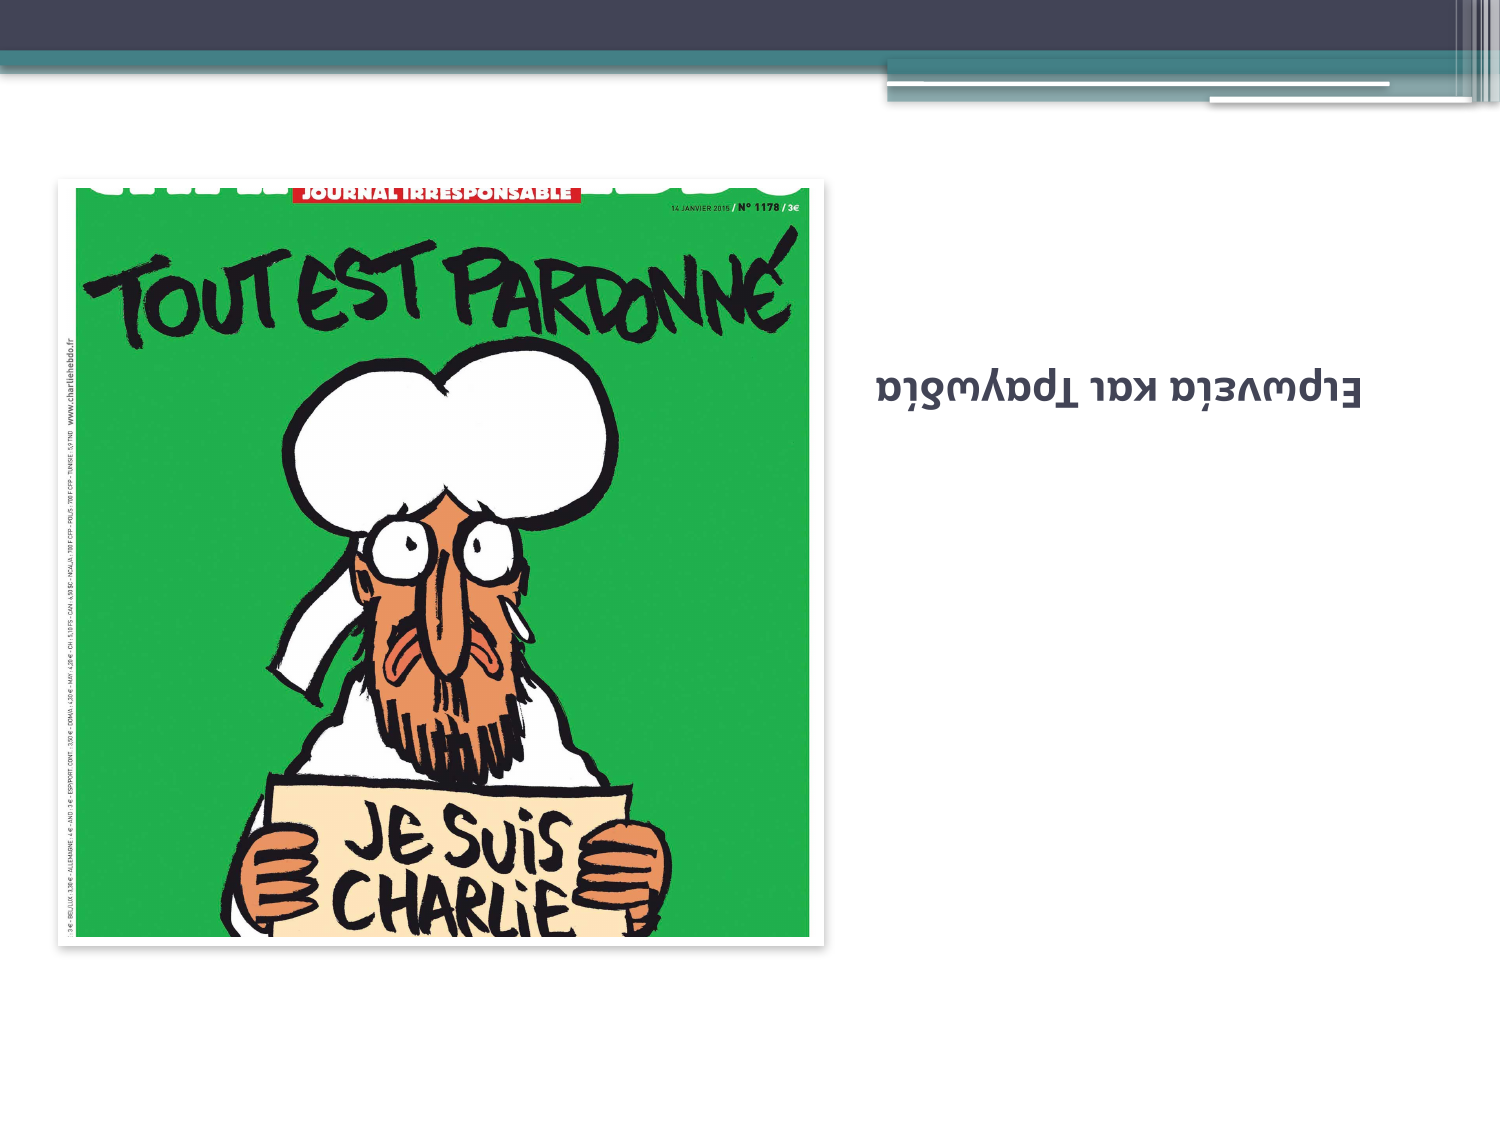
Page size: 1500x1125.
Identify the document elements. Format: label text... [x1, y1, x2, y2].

picture [65, 187, 817, 938]
title Ειρωνεία και Τραγωδία [868, 278, 1447, 421]
